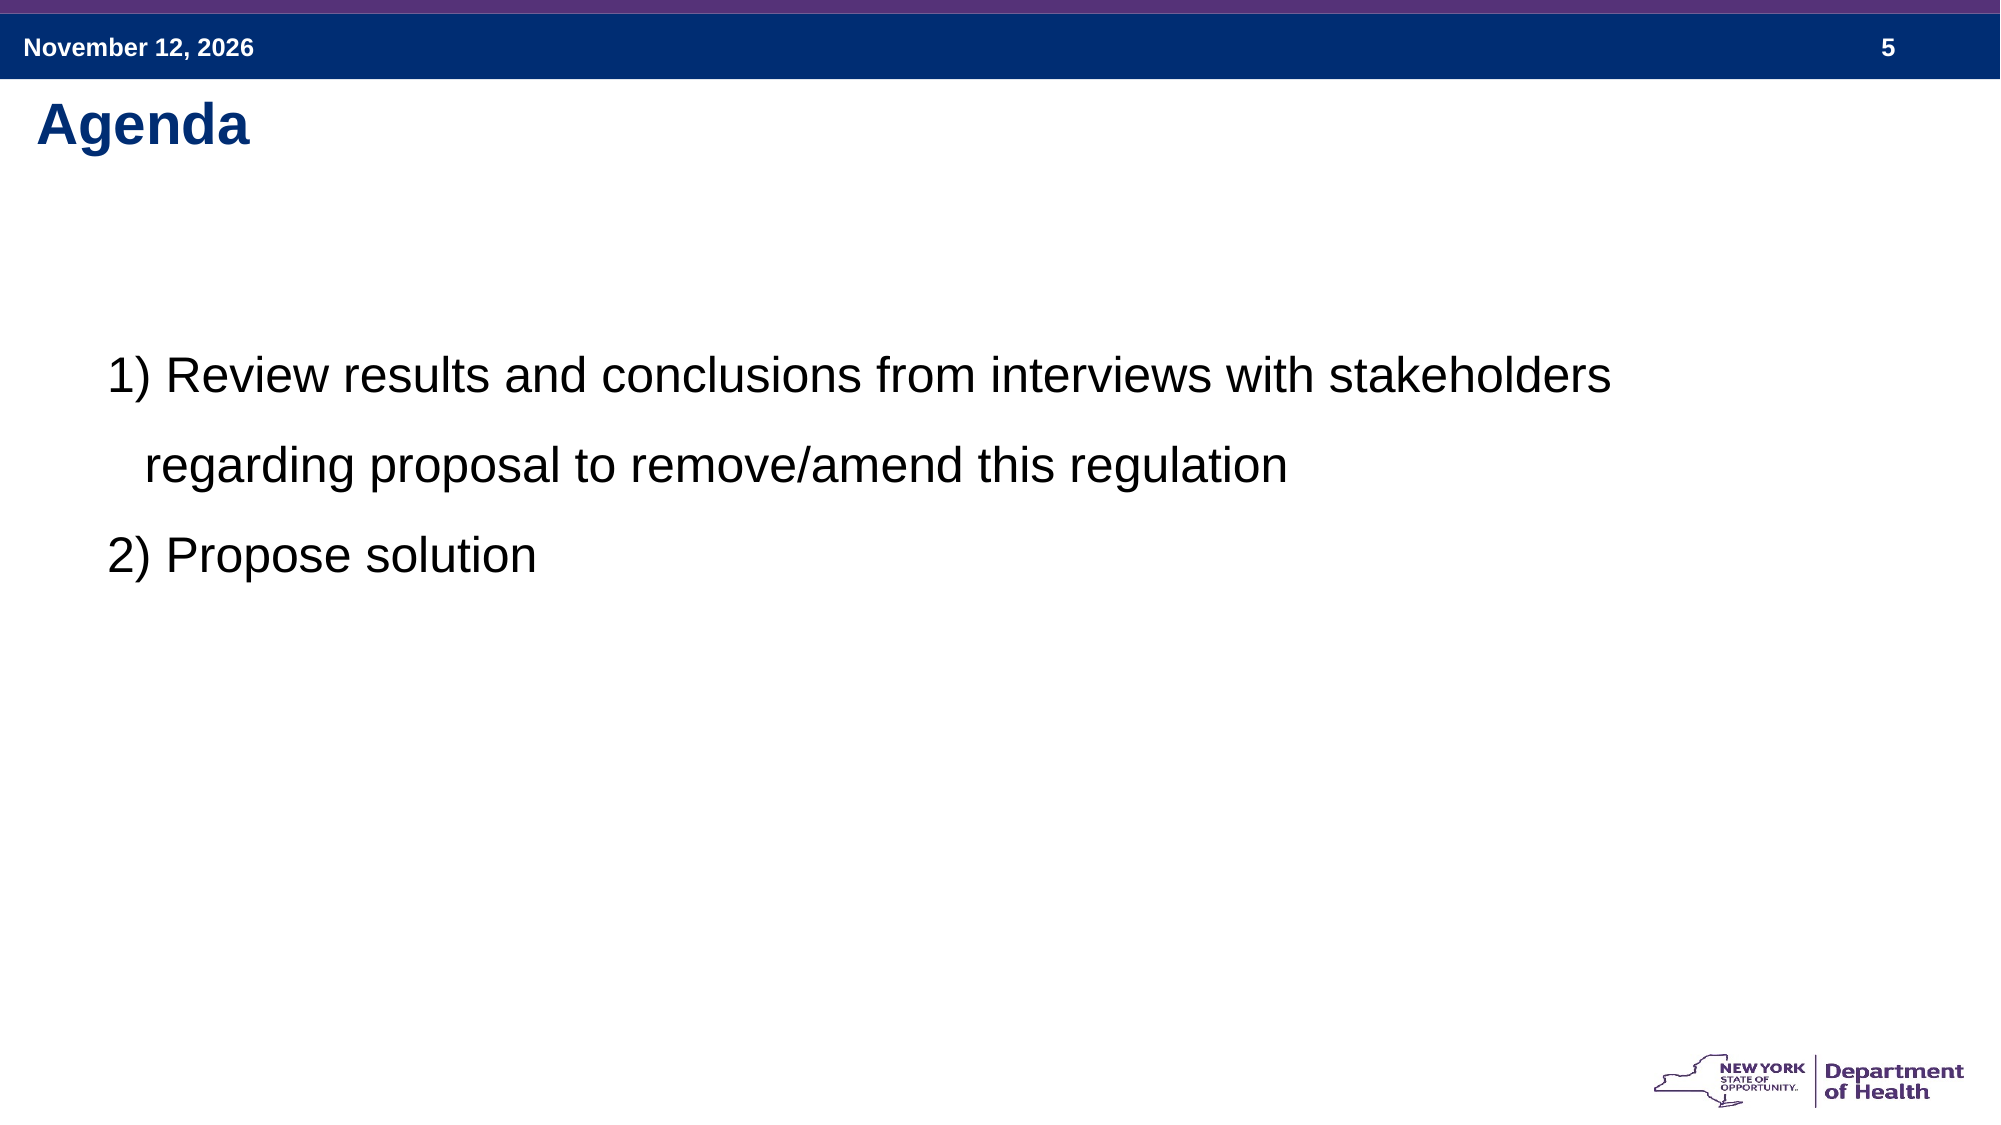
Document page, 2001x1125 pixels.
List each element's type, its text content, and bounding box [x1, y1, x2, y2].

title Agenda [36, 86, 1964, 158]
text_box Review results and conclusions from interviews with stakeholders regarding proposal to remove/amend this regulation Propose solution [54, 305, 1819, 590]
picture [1654, 1054, 1964, 1108]
